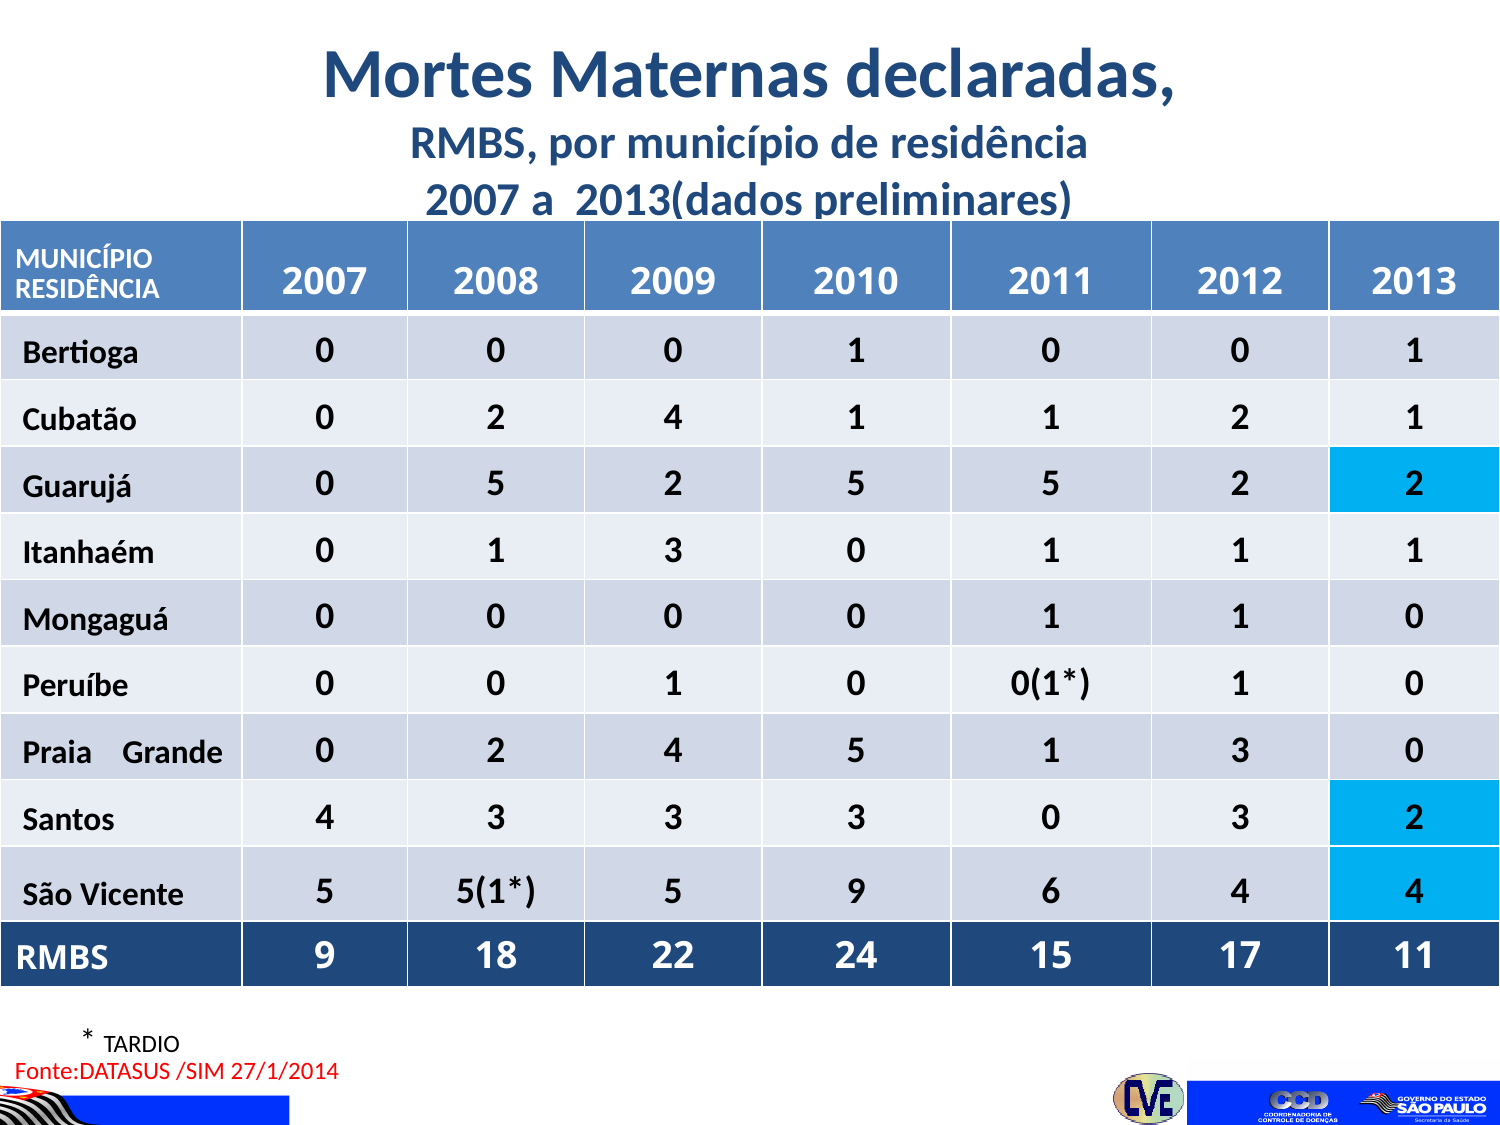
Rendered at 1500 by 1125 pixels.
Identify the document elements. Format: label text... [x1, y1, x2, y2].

picture [0, 1082, 290, 1125]
title Mortes Maternas declaradas, RMBS, por município de residência 2007 a 2013(dados preliminares) [75, 19, 1425, 219]
table_cell 0 [585, 580, 761, 645]
table_cell 5 [243, 847, 407, 920]
table_cell 0 [243, 447, 407, 512]
table_cell 3 [408, 780, 584, 845]
table_cell RMBS [1, 922, 241, 986]
table_cell 0 [763, 580, 950, 645]
table_cell 1 [952, 714, 1151, 779]
table_cell 3 [763, 780, 950, 845]
table_cell Bertioga [1, 316, 241, 379]
table_cell 18 [408, 922, 584, 986]
table_cell 9 [243, 922, 407, 986]
table_cell Mongaguá [1, 580, 241, 645]
table_cell 0(1*) [952, 647, 1151, 712]
table_cell 2 [408, 714, 584, 779]
table_cell 24 [763, 922, 950, 986]
table_cell 1 [1152, 647, 1328, 712]
table_cell Praia Grande [1, 714, 241, 779]
table_cell 5 [763, 447, 950, 512]
table_cell 1 [763, 316, 950, 379]
table_cell 0 [952, 780, 1151, 845]
table_cell 0 [243, 514, 407, 579]
table_header 2013 [1330, 221, 1499, 310]
table_cell 0 [243, 580, 407, 645]
table_cell 0 [243, 714, 407, 779]
table_header 2010 [763, 221, 950, 310]
picture [1113, 1072, 1184, 1125]
table_cell 0 [1330, 714, 1499, 779]
table_cell 3 [585, 780, 761, 845]
table_cell 4 [585, 380, 761, 445]
table_cell 4 [1330, 847, 1499, 920]
table_cell 15 [952, 922, 1151, 986]
table_cell 0 [763, 514, 950, 579]
table_cell 5 [408, 447, 584, 512]
table_cell Itanhaém [1, 514, 241, 579]
table_cell 5 [952, 447, 1151, 512]
table_cell 0 [1330, 647, 1499, 712]
table_cell Cubatão [1, 380, 241, 445]
table_cell 2 [408, 380, 584, 445]
table_cell 1 [1330, 514, 1499, 579]
table_cell 0 [1330, 580, 1499, 645]
table_cell 1 [1330, 380, 1499, 445]
table_cell Guarujá [1, 447, 241, 512]
table_cell 1 [1152, 580, 1328, 645]
table_cell 0 [408, 647, 584, 712]
table_cell 0 [952, 316, 1151, 379]
table_cell 0 [408, 316, 584, 379]
table_cell 1 [1152, 514, 1328, 579]
table_header 2011 [952, 221, 1151, 310]
table_cell 11 [1330, 922, 1499, 986]
table_cell Peruíbe [1, 647, 241, 712]
table_cell 1 [952, 380, 1151, 445]
table_cell 0 [243, 380, 407, 445]
table_cell 2 [1330, 780, 1499, 845]
table_cell 1 [763, 380, 950, 445]
table_cell 1 [952, 580, 1151, 645]
table_header MUNICÍPIO RESIDÊNCIA [1, 221, 241, 310]
table_header 2009 [585, 221, 761, 310]
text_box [1186, 1058, 1500, 1125]
table_cell 0 [763, 647, 950, 712]
table_cell 0 [243, 316, 407, 379]
table_cell 3 [1152, 714, 1328, 779]
table_header 2012 [1152, 221, 1328, 310]
table_header 2007 [243, 221, 407, 310]
table_cell 9 [763, 847, 950, 920]
table_cell Santos [1, 780, 241, 845]
table_cell 1 [952, 514, 1151, 579]
table_cell 1 [585, 647, 761, 712]
table_cell 0 [408, 580, 584, 645]
table_header 2008 [408, 221, 584, 310]
table_cell 5(1*) [408, 847, 584, 920]
table_cell 17 [1152, 922, 1328, 986]
table_cell 4 [1152, 847, 1328, 920]
table_cell 3 [585, 514, 761, 579]
table_cell 6 [952, 847, 1151, 920]
table_cell 22 [585, 922, 761, 986]
table_cell 0 [243, 647, 407, 712]
table_cell 5 [585, 847, 761, 920]
table_cell 0 [585, 316, 761, 379]
table_cell 5 [763, 714, 950, 779]
table_cell 3 [1152, 780, 1328, 845]
text_box * TARDIO [64, 1011, 266, 1067]
table_cell 2 [1152, 447, 1328, 512]
table_cell 2 [585, 447, 761, 512]
table_cell São Vicente [1, 847, 241, 920]
table_cell 4 [243, 780, 407, 845]
text_box Fonte:DATASUS /SIM 27/1/2014 [0, 1046, 571, 1092]
table_cell 0 [1152, 316, 1328, 379]
table_cell 2 [1330, 447, 1499, 512]
table_cell 2 [1152, 380, 1328, 445]
table_cell 1 [1330, 316, 1499, 379]
table_cell 1 [408, 514, 584, 579]
table_cell 4 [585, 714, 761, 779]
